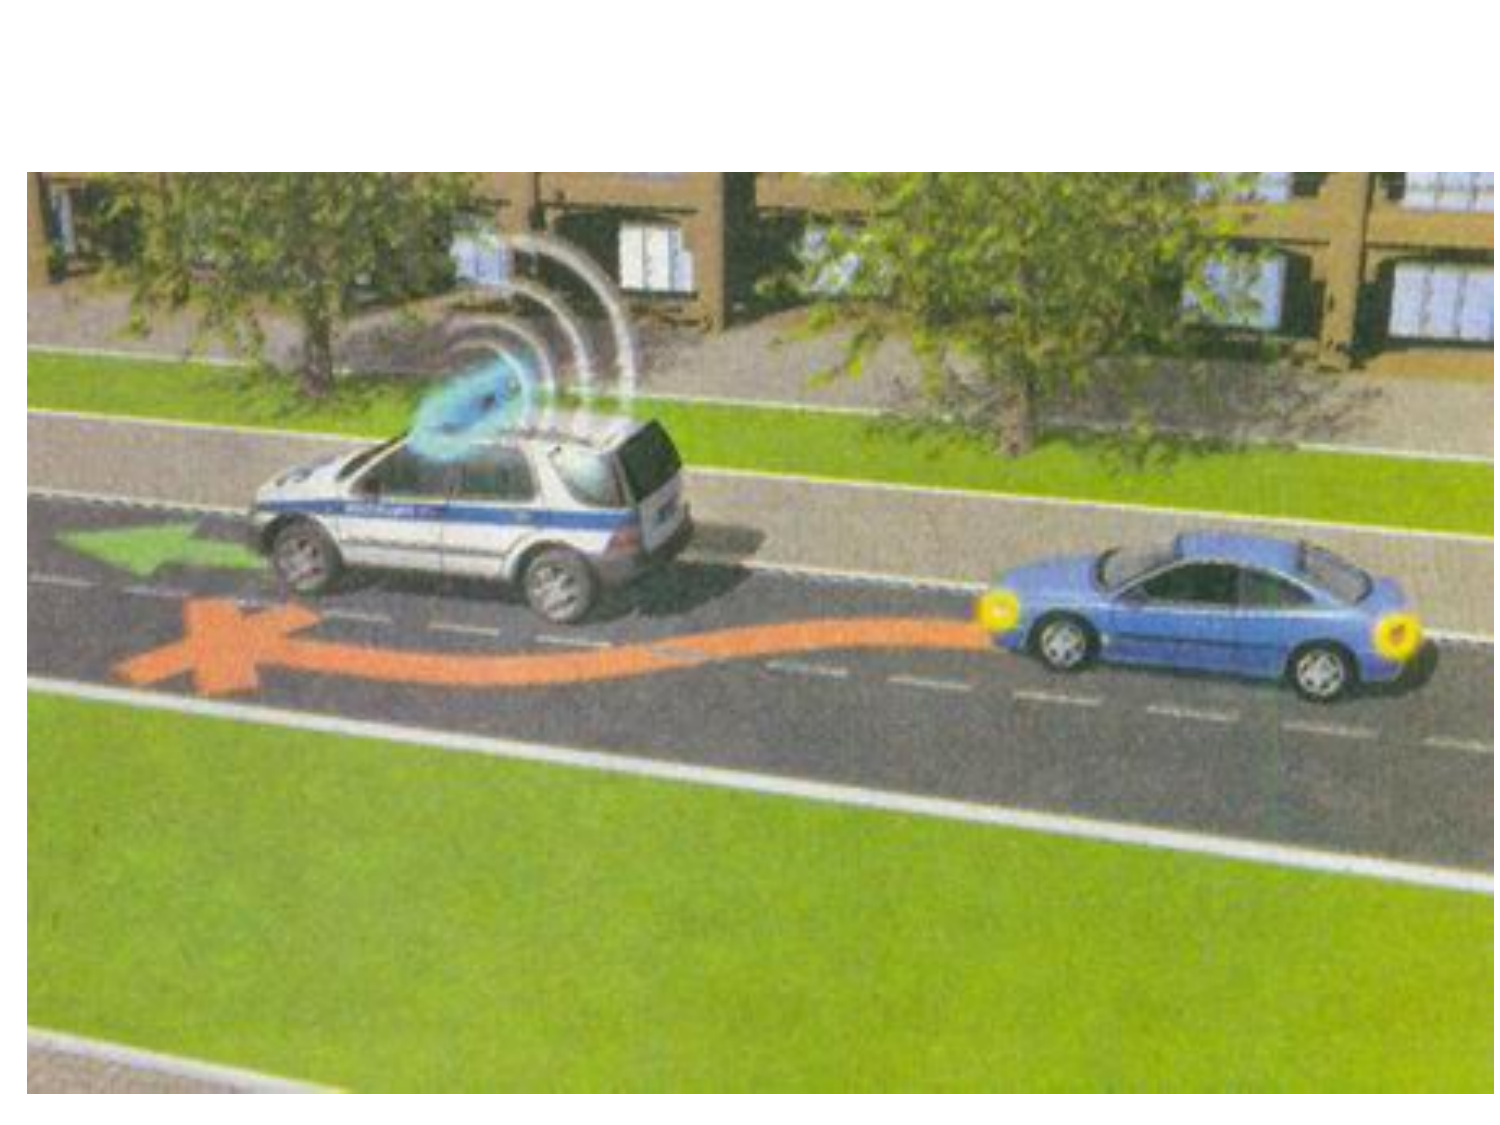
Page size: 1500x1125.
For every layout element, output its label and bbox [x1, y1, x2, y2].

picture [26, 172, 1494, 1095]
